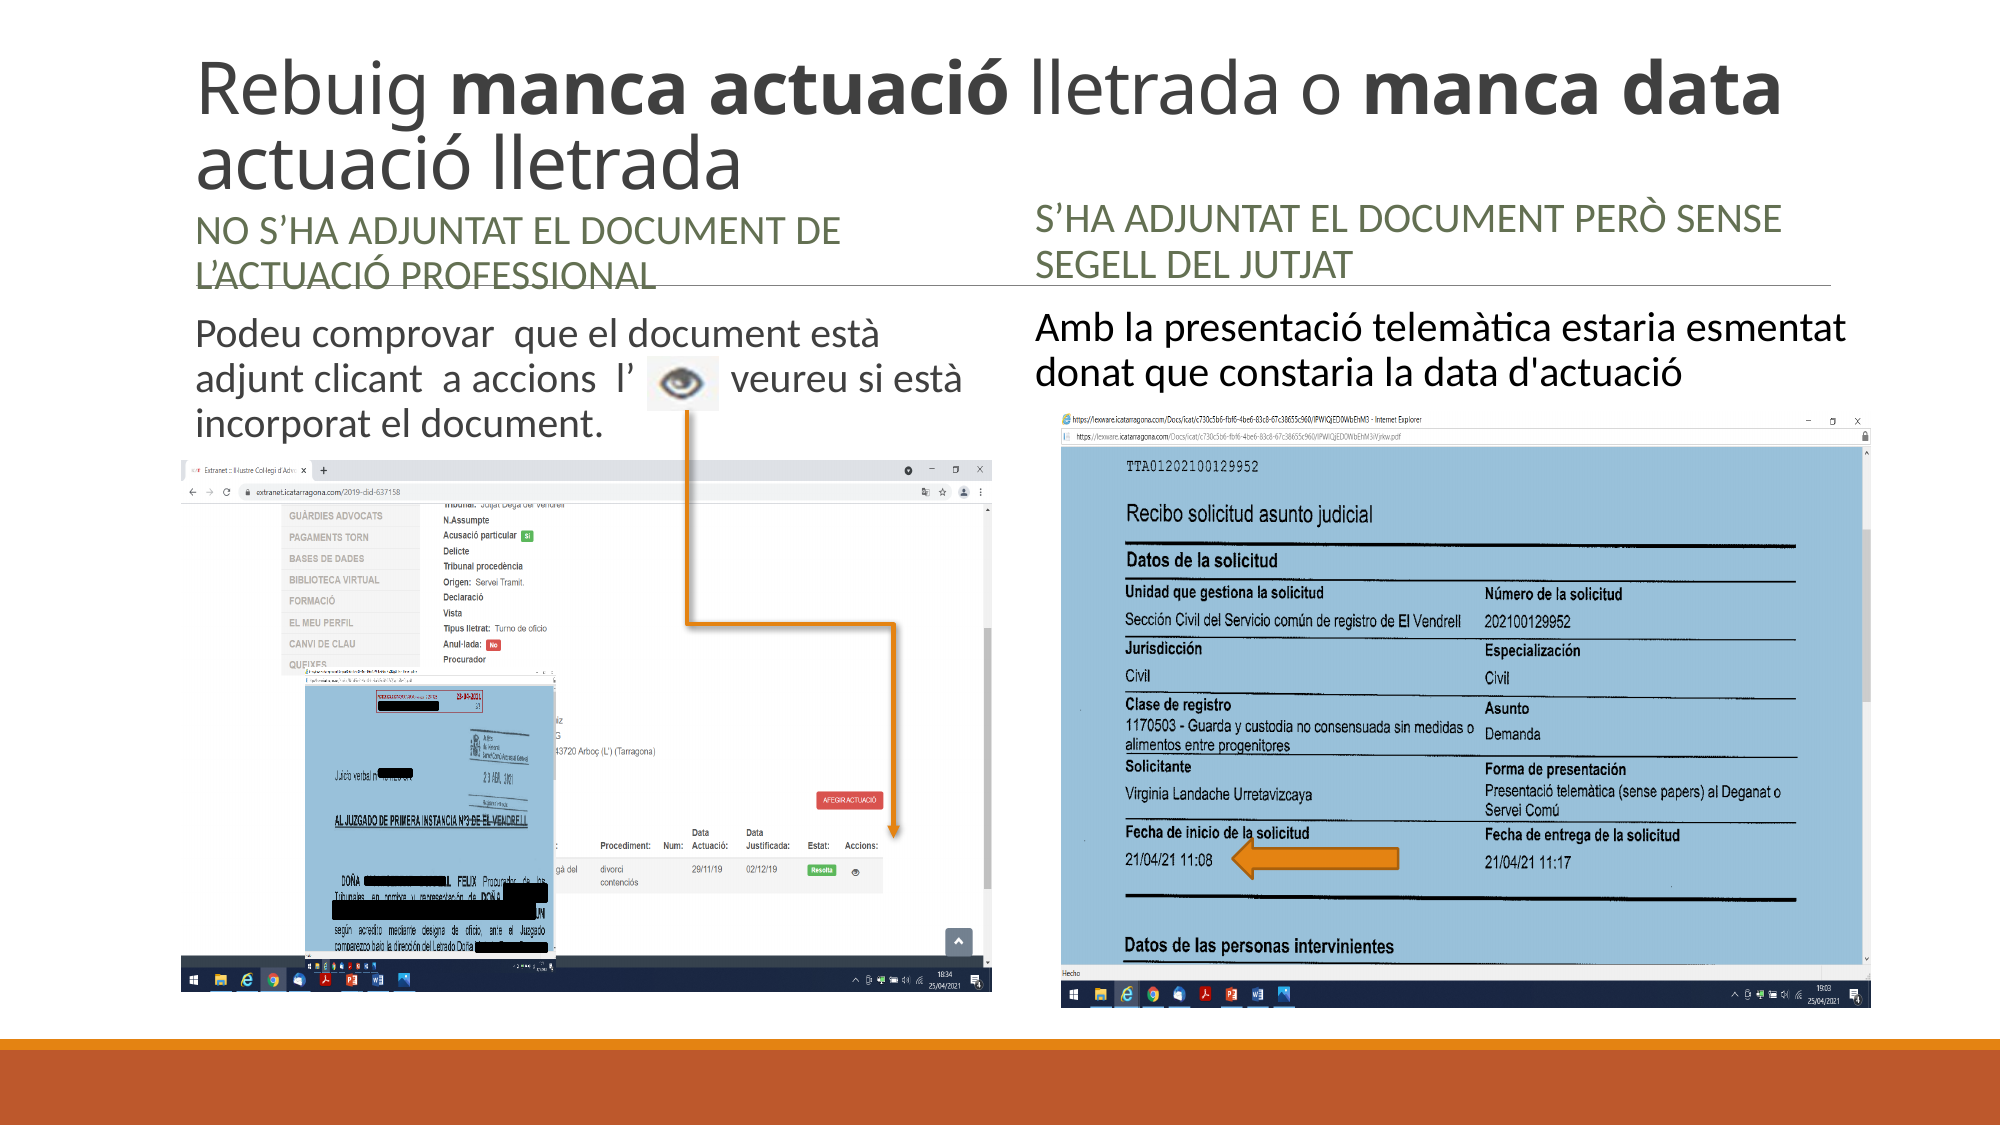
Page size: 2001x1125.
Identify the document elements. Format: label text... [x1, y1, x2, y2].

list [1060, 410, 1872, 1008]
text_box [575, 520, 1005, 729]
list S’HA ADJUNTAT EL DOCUMENT PERÒ SENSE SEGELL DEL JUTJAT Amb la presentació telemàtica estaria esmentat donat que constaria la data d'actuació [1020, 119, 1870, 424]
title Rebuig manca actuació lletrada o manca data actuació lletrada [180, 47, 1830, 212]
picture [646, 356, 720, 411]
picture [181, 460, 993, 993]
list Podeu comprovar que el document està adjunt clicant a accions l’ veureu si està incorporat el document. [180, 304, 990, 460]
list No s’ha adjuntat el document de l’actuació professional [180, 185, 990, 304]
